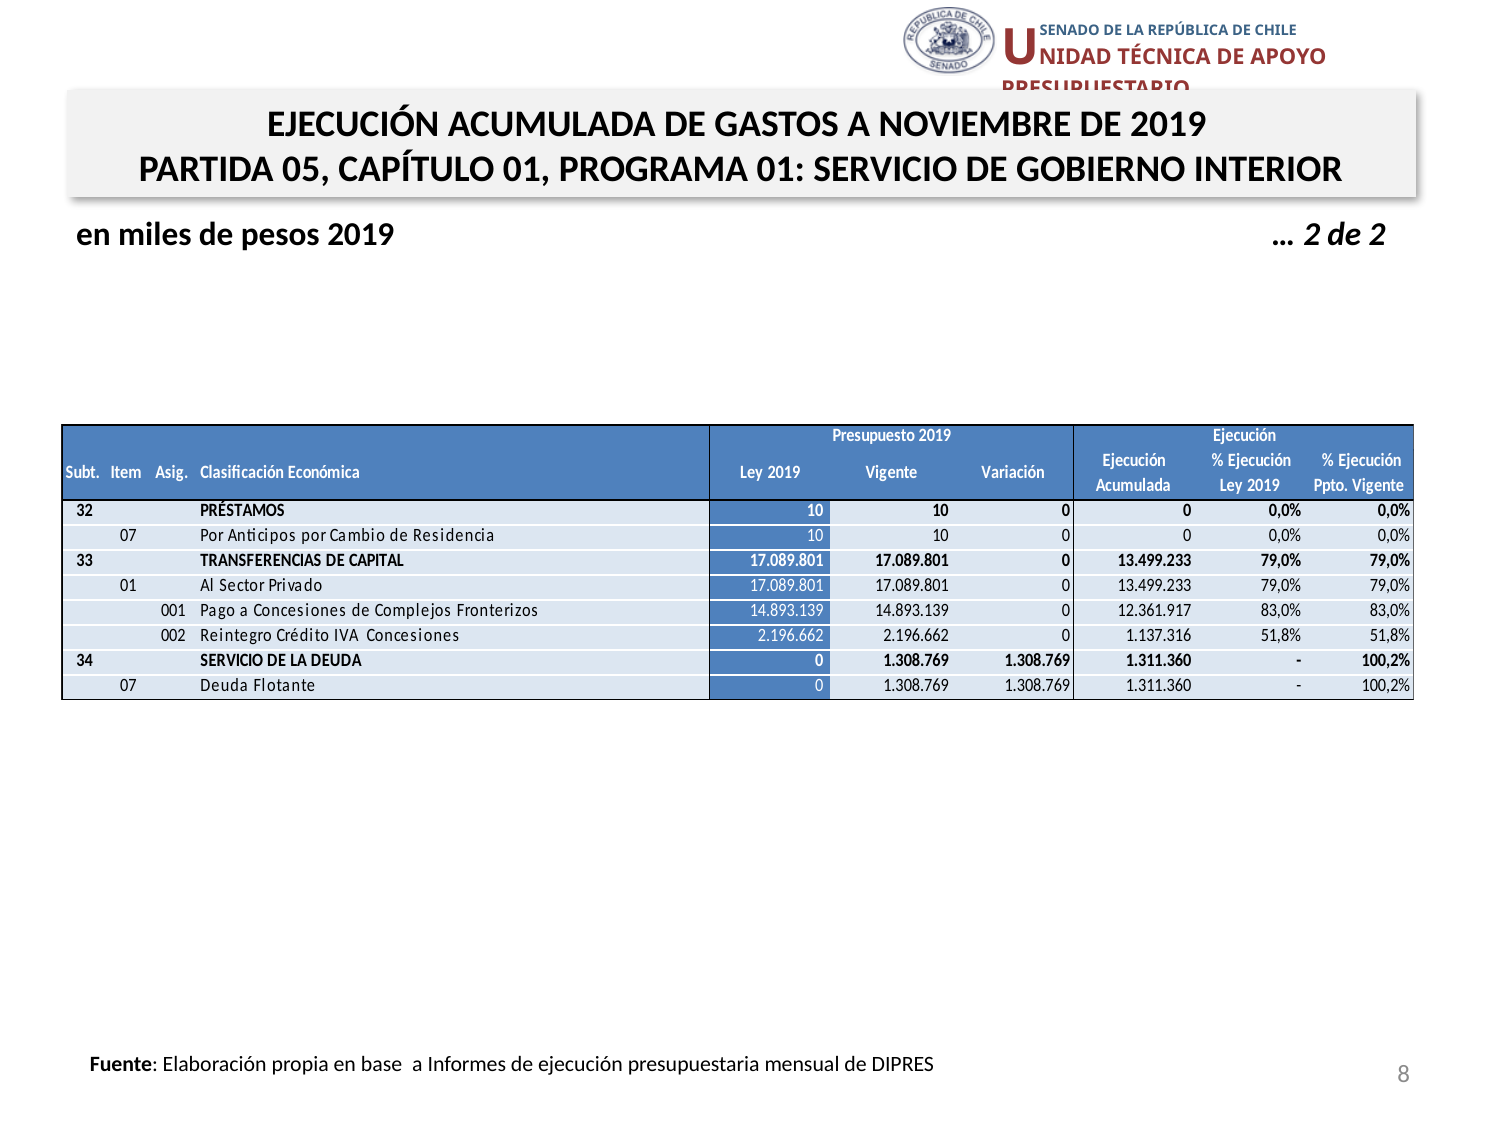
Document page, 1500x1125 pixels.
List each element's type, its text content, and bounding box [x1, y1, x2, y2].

text_box en miles de pesos 2019 … 2 de 2 [61, 204, 1412, 279]
slide_number 8 [1074, 1042, 1425, 1103]
picture [903, 7, 997, 76]
text_box EJECUCIÓN ACUMULADA DE GASTOS A NOVIEMBRE DE 2019 PARTIDA 05, CAPÍTULO 01, PROGRAMA 01: SERVICIO DE GOBIERNO INTERIOR [67, 90, 1415, 197]
picture [61, 423, 1416, 701]
